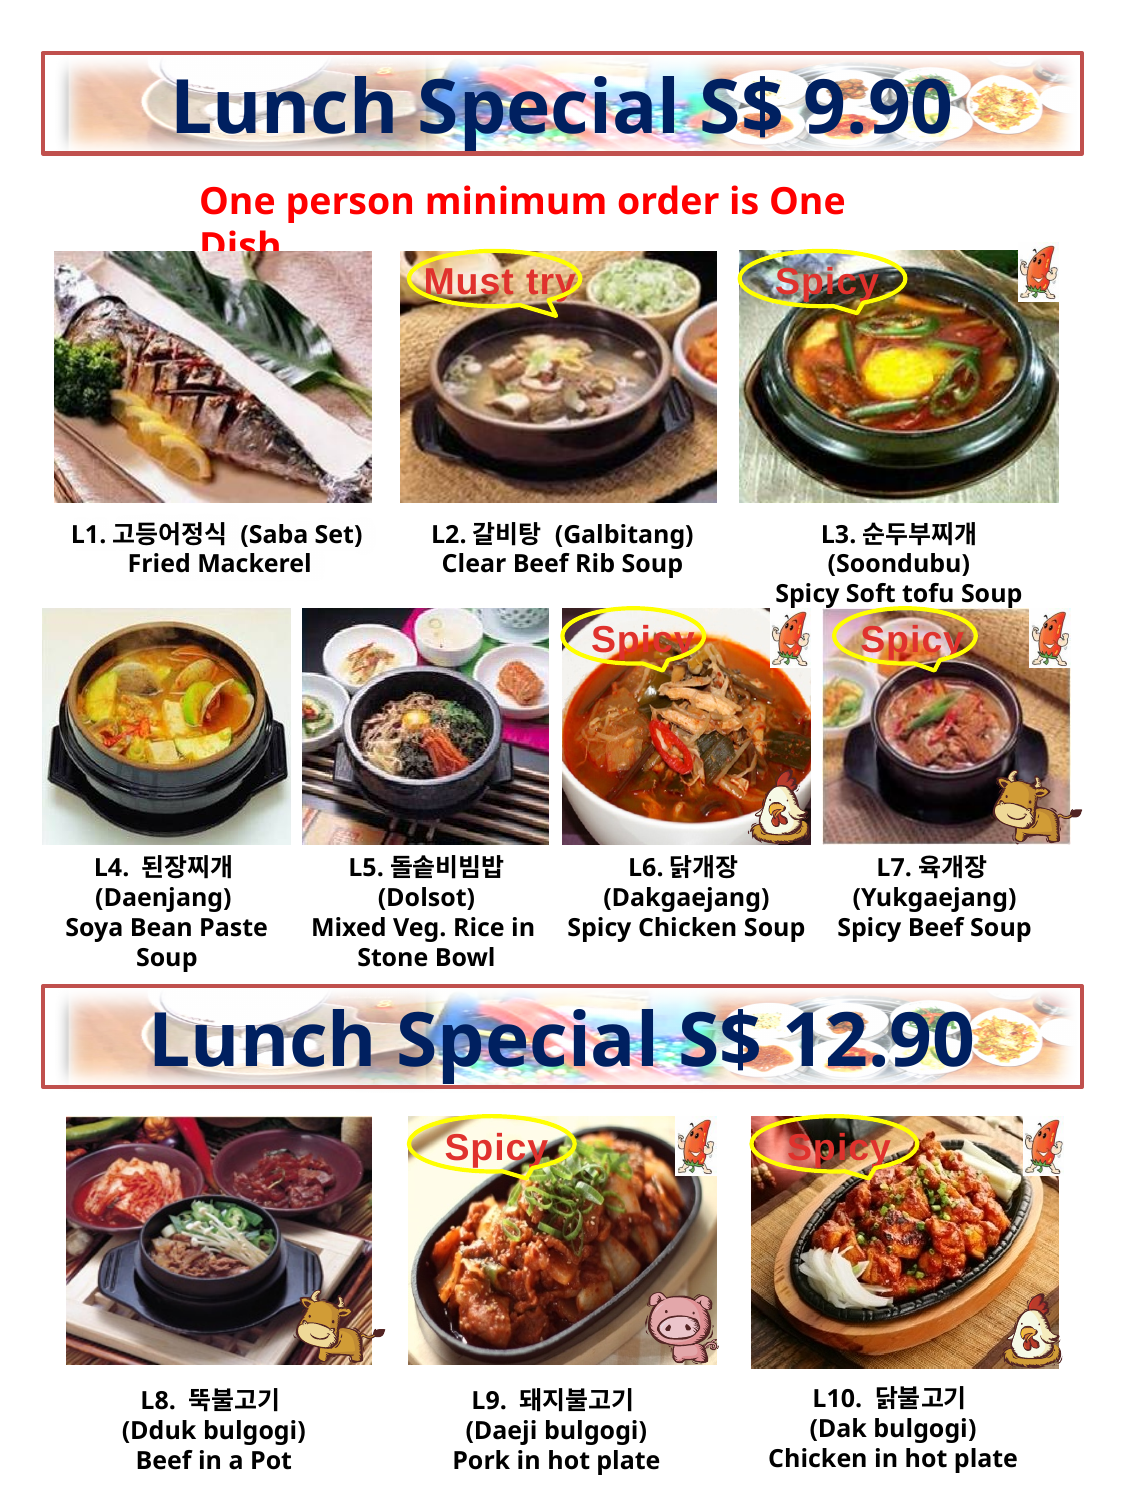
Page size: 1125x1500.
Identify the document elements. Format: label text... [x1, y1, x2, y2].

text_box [562, 607, 710, 668]
picture [562, 607, 811, 845]
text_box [408, 250, 591, 311]
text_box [833, 607, 980, 668]
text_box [408, 1115, 575, 1176]
picture [822, 607, 1083, 845]
text_box L6.닭개장(Dakgaejang) Spicy Chicken Soup [550, 844, 823, 975]
text_box L9. 돼지불고기 (Daeji bulgogi) Pork in hot plate [397, 1375, 717, 1483]
text_box L3.순두부찌개 (Soondubu) Spicy Soft tofu Soup [739, 511, 1059, 611]
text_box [751, 1115, 918, 1176]
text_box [739, 250, 906, 311]
text_box One person minimum order is One Dish [184, 169, 951, 275]
picture [739, 241, 1059, 503]
picture [751, 1115, 1064, 1369]
picture [408, 1115, 720, 1365]
picture [54, 251, 372, 504]
text_box L1.고등어정식 (Saba Set) Fried Mackerel [54, 511, 386, 613]
text_box L7.육개장(Yukgaejang) Spicy Beef Soup [823, 852, 1047, 975]
text_box L2.갈비탕 (Galbitang) Clear Beef Rib Soup [397, 511, 728, 618]
text_box L10. 닭불고기 (Dak bulgogi) Chicken in hot plate [751, 1376, 1036, 1483]
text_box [42, 52, 1083, 160]
picture [42, 607, 291, 845]
picture [302, 607, 549, 845]
text_box L4. 된장찌개(Daenjang) Soya Bean Paste Soup [31, 844, 303, 975]
text_box L8. 뚝불고기 (Dduk bulgogi) Beef in a Pot [54, 1375, 374, 1483]
text_box L5.돌솥비빔밥 (Dolsot) Mixed Veg. Rice in Stone Bowl [303, 850, 550, 975]
picture [400, 251, 717, 504]
picture [66, 1115, 386, 1365]
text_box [42, 985, 1083, 1093]
